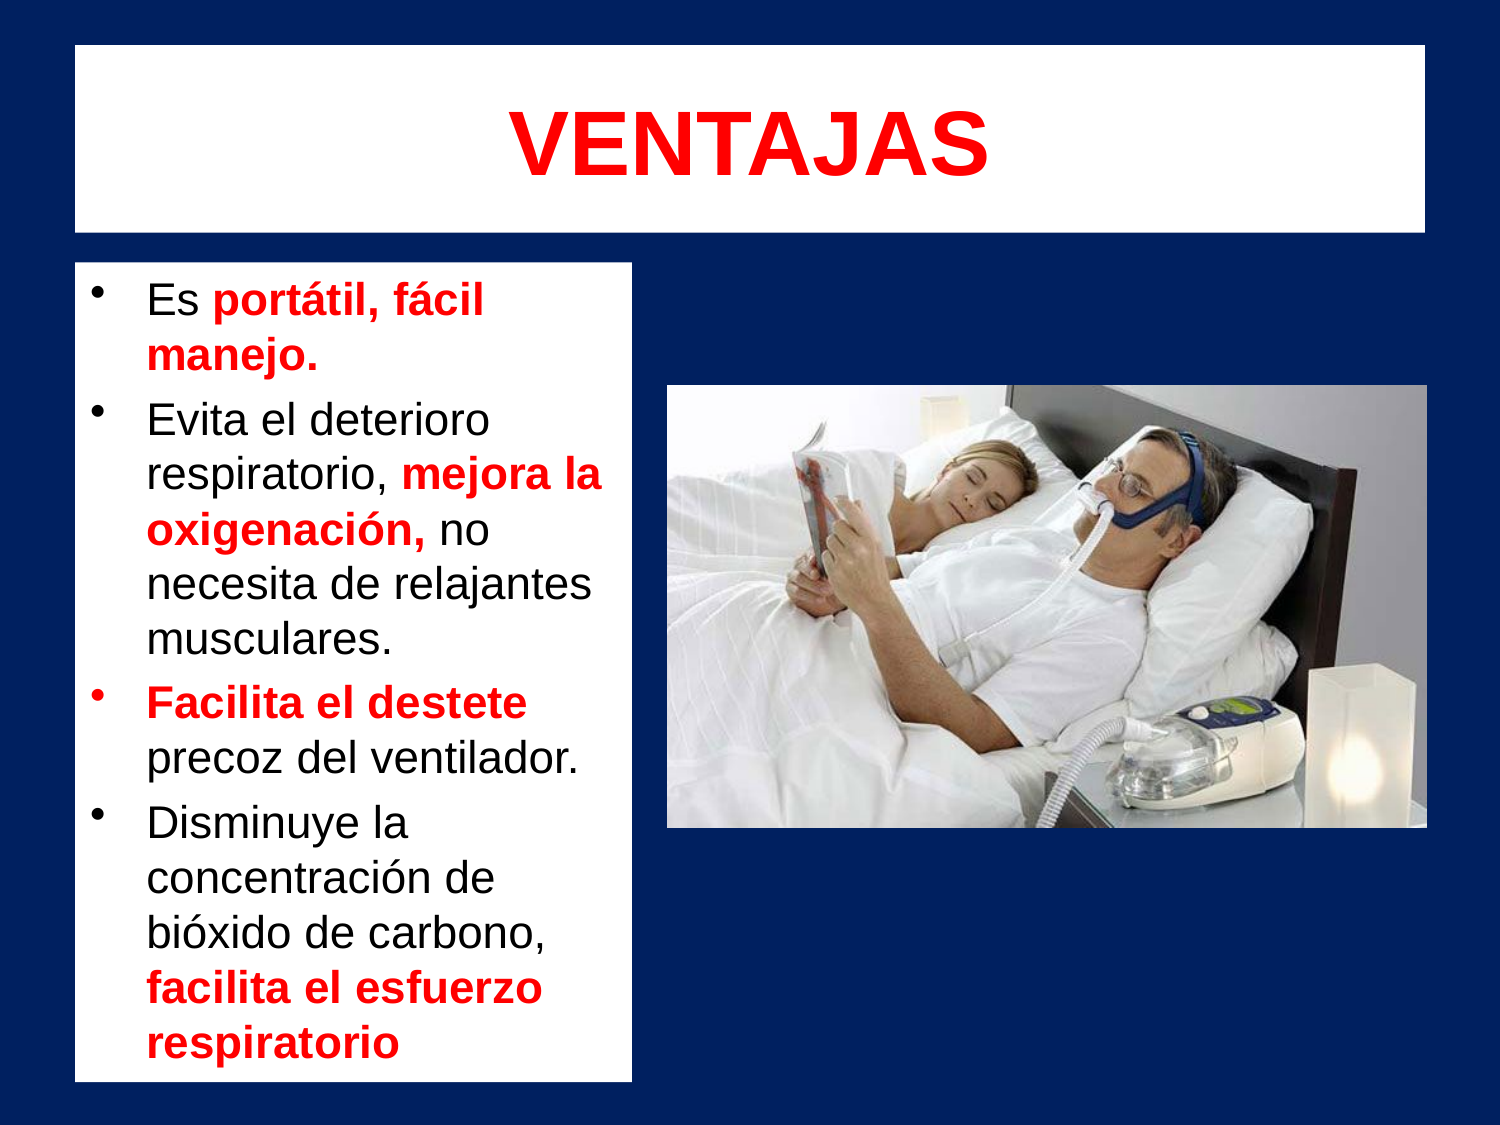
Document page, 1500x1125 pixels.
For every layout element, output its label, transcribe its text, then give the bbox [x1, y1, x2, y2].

title VENTAJAS [75, 45, 1425, 233]
list Es portátil, fácil manejo. Evita el deterioro respiratorio, mejora la oxigenación, no necesita de relajantes musculares. Facilita el destete precoz del ventilador. Disminuye la concentración de bióxido de carbono, facilita el esfuerzo respiratorio [75, 262, 632, 1083]
picture [667, 385, 1427, 829]
